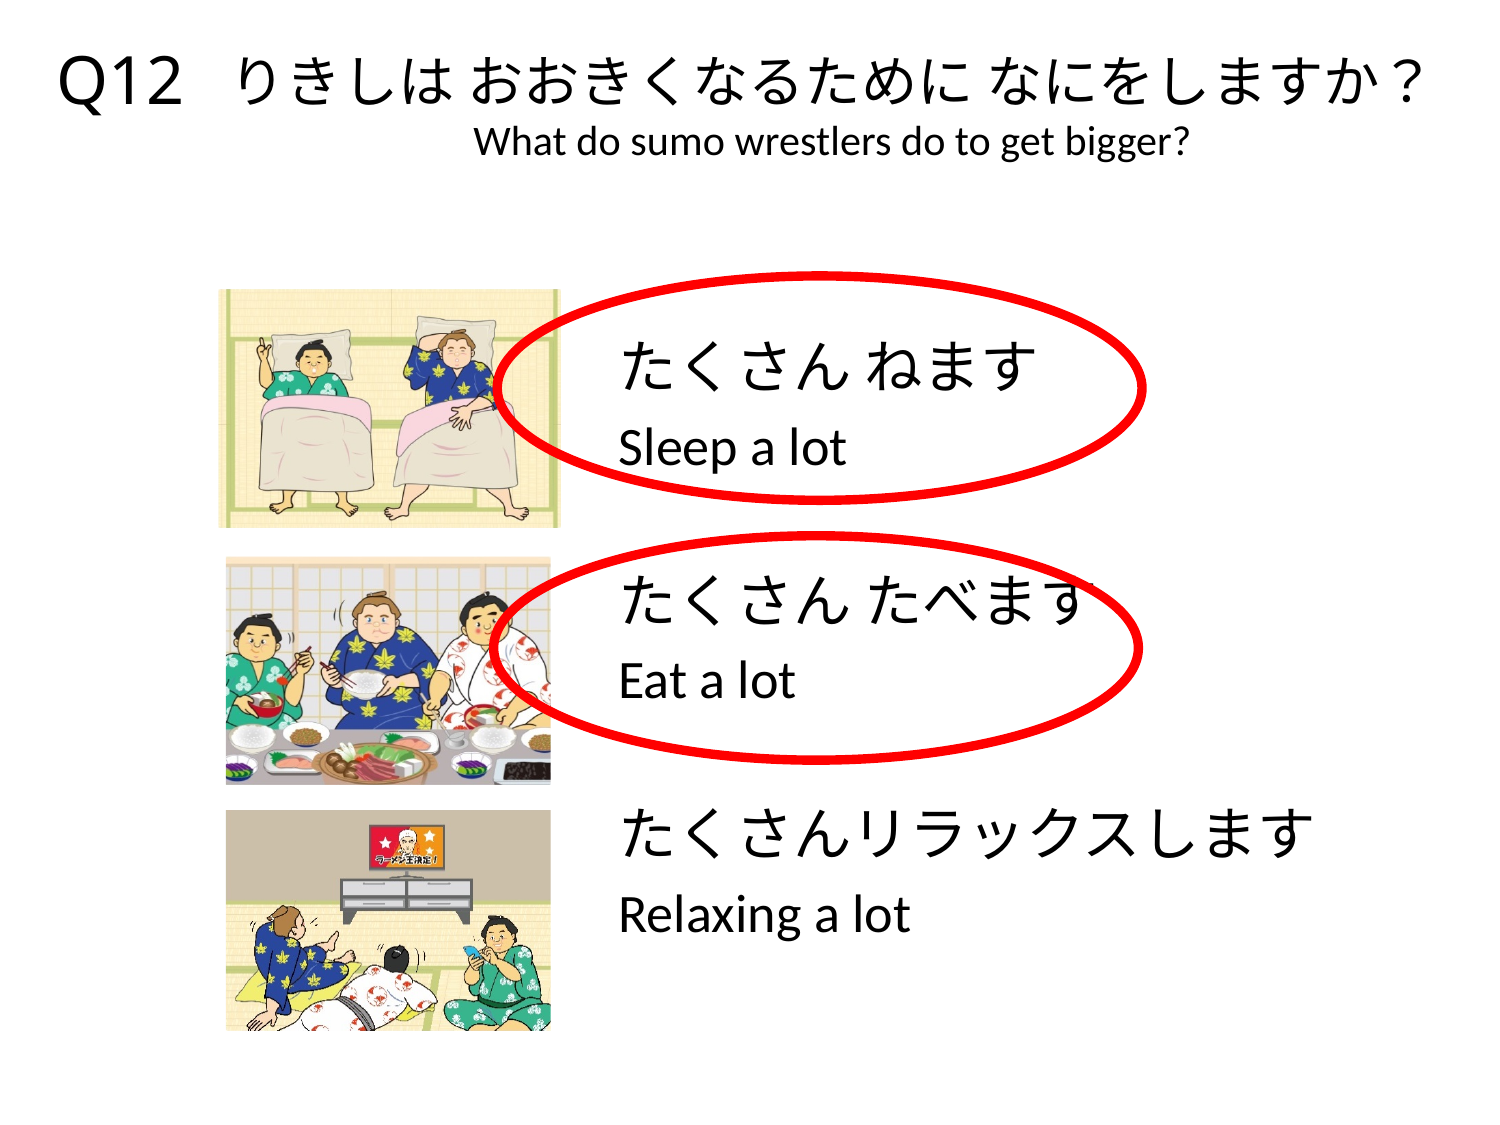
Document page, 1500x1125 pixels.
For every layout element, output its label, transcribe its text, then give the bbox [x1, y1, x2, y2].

picture [225, 556, 551, 785]
subtitle たくさん ねます Sleep a lot たくさん たべます Eat a lot たくさんリラックスします Relaxing a lot [603, 323, 1459, 1032]
text_box Q12 [15, 30, 226, 126]
text_box [555, 533, 1141, 763]
title りきしは おおきくなるために なにをしますか？ What do sumo wrestlers do to get bigger? [183, 37, 1483, 173]
text_box [566, 273, 1145, 503]
picture [218, 289, 562, 528]
picture [225, 810, 551, 1031]
